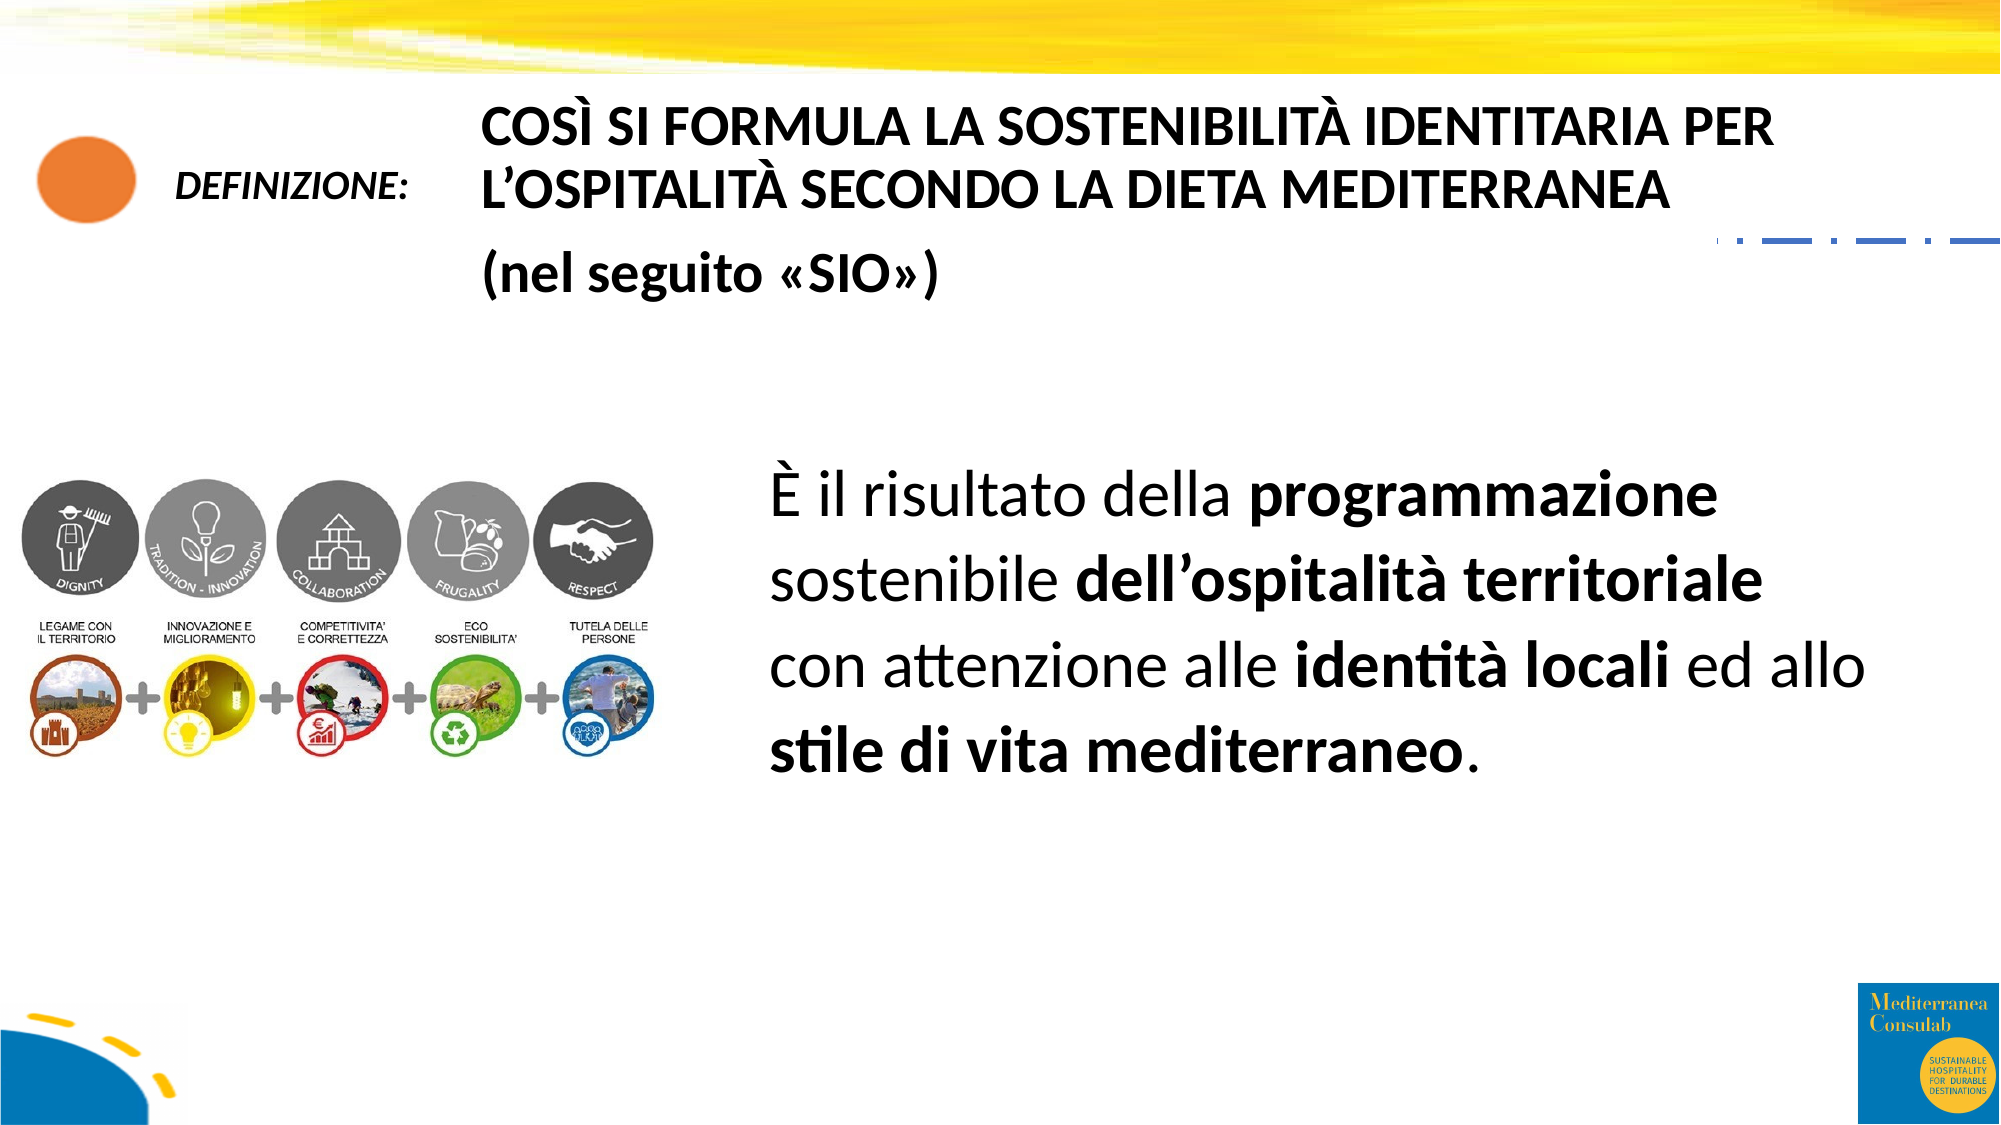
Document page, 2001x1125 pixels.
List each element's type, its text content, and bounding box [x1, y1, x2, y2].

picture [1871, 993, 1880, 1008]
picture [1905, 996, 1914, 1010]
picture [1895, 1001, 1903, 1009]
picture [1888, 1023, 1893, 1031]
picture [3, 1074, 8, 1084]
text_box È il risultato della programmazione sostenibile dell’ospitalità territoriale con attenzione alle identità locali ed allo stile di vita mediterraneo. [755, 396, 1883, 794]
picture [11, 478, 681, 759]
picture [0, 0, 2000, 74]
picture [1908, 1022, 1919, 1031]
text_box DEFINIZIONE: [161, 156, 578, 234]
picture [1870, 1013, 1876, 1030]
picture [1938, 1001, 1944, 1010]
picture [1883, 993, 1887, 1009]
picture [1920, 1038, 1996, 1113]
picture [0, 1003, 188, 1125]
text_box COSÌ SI FORMULA LA SOSTENIBILITÀ IDENTITARIA PER L’OSPITALITÀ SECONDO LA DIETA MEDITERRANEA (nel seguito «SIO») [466, 74, 2000, 212]
picture [1917, 999, 1926, 1009]
picture [1934, 1022, 1939, 1031]
picture [11, 118, 161, 242]
